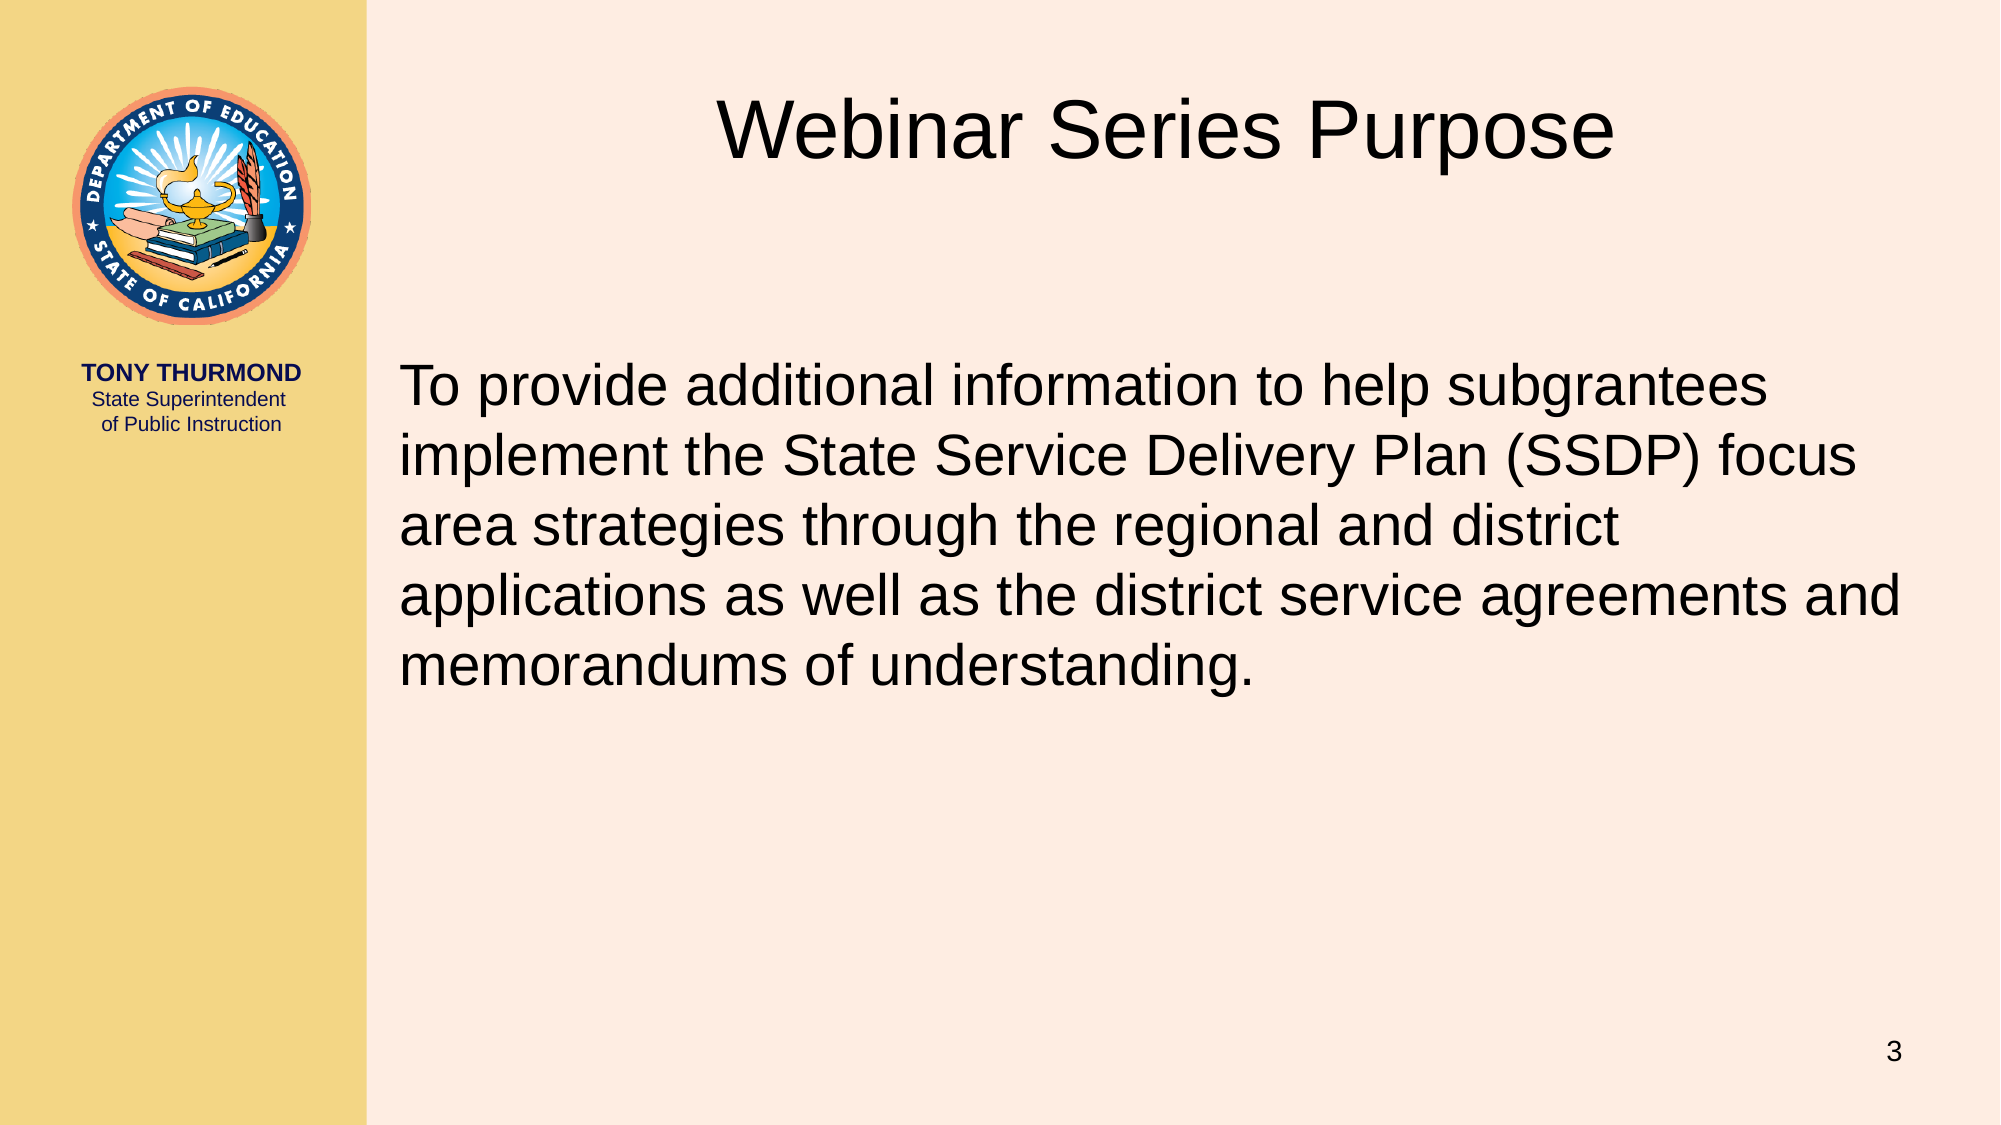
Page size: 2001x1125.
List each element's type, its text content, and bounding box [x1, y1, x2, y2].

picture [72, 86, 311, 325]
list To provide additional information to help subgrantees implement the State Service Delivery Plan (SSDP) focus area strategies through the regional and district applications as well as the district service agreements and memorandums of understanding. [384, 339, 1949, 916]
slide_number 3 [1551, 1025, 1918, 1100]
title Webinar Series Purpose [416, 31, 1917, 219]
